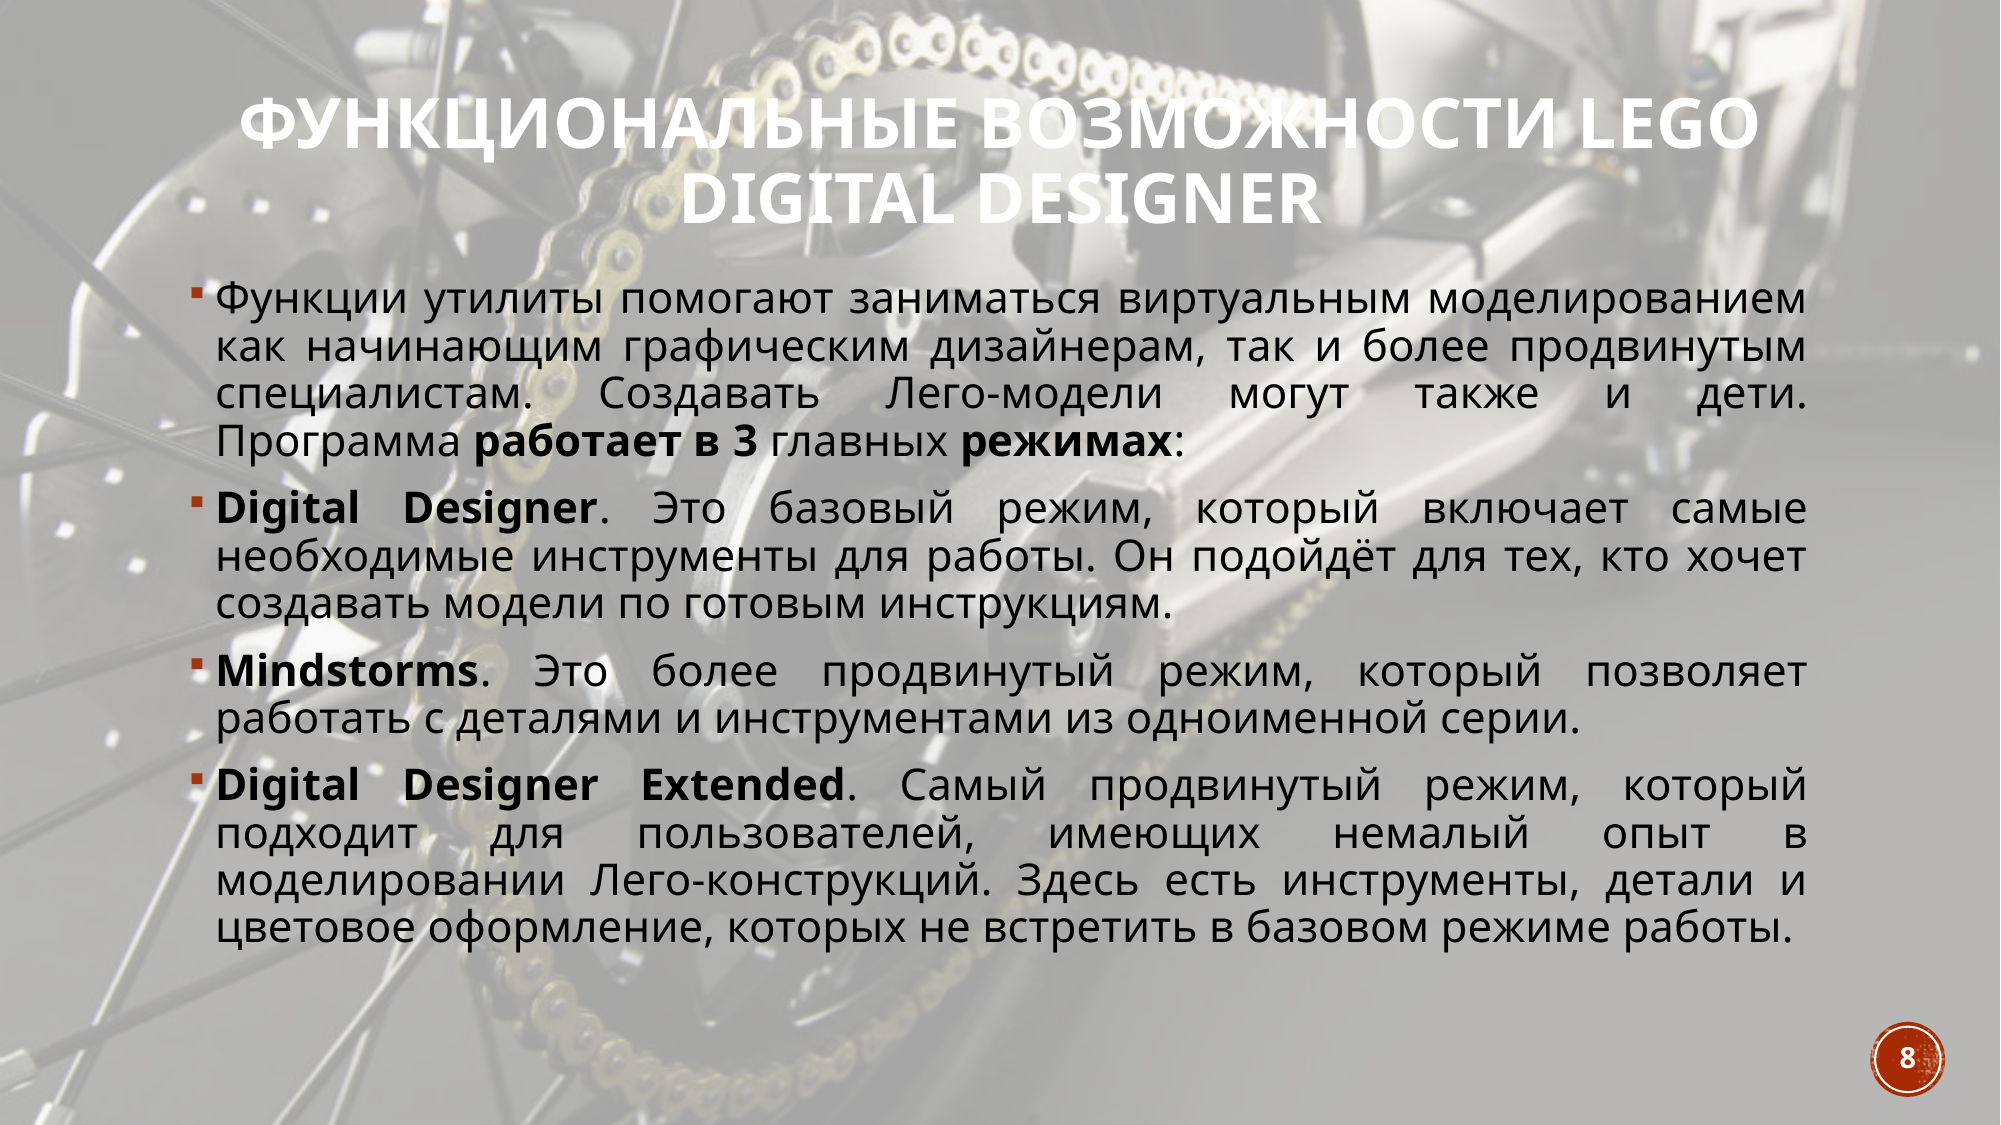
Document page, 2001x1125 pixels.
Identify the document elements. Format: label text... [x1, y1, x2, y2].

title Функциональные возможности Lego Digital Designer [175, 79, 1826, 344]
list Функции утилиты помогают заниматься виртуальным моделированием как начинающим графическим дизайнерам, так и более продвинутым специалистам. Создавать Лего-модели могут также и дети. Программа работает в 3 главных режимах: Digital Designer. Это базовый режим, который включает самые необходимые инструменты для работы. Он подойдёт для тех, кто хочет создавать модели по готовым инструкциям. Mindstorms. Это более продвинутый режим, который позволяет работать с деталями и инструментами из одноименной серии. Digital Designer Extended. Самый продвинутый режим, который подходит для пользователей, имеющих немалый опыт в моделировании Лего-конструкций. Здесь есть инструменты, детали и цветовое оформление, которых не встретить в базовом режиме работы. [173, 268, 1824, 975]
slide_number 8 [1855, 1028, 1961, 1089]
